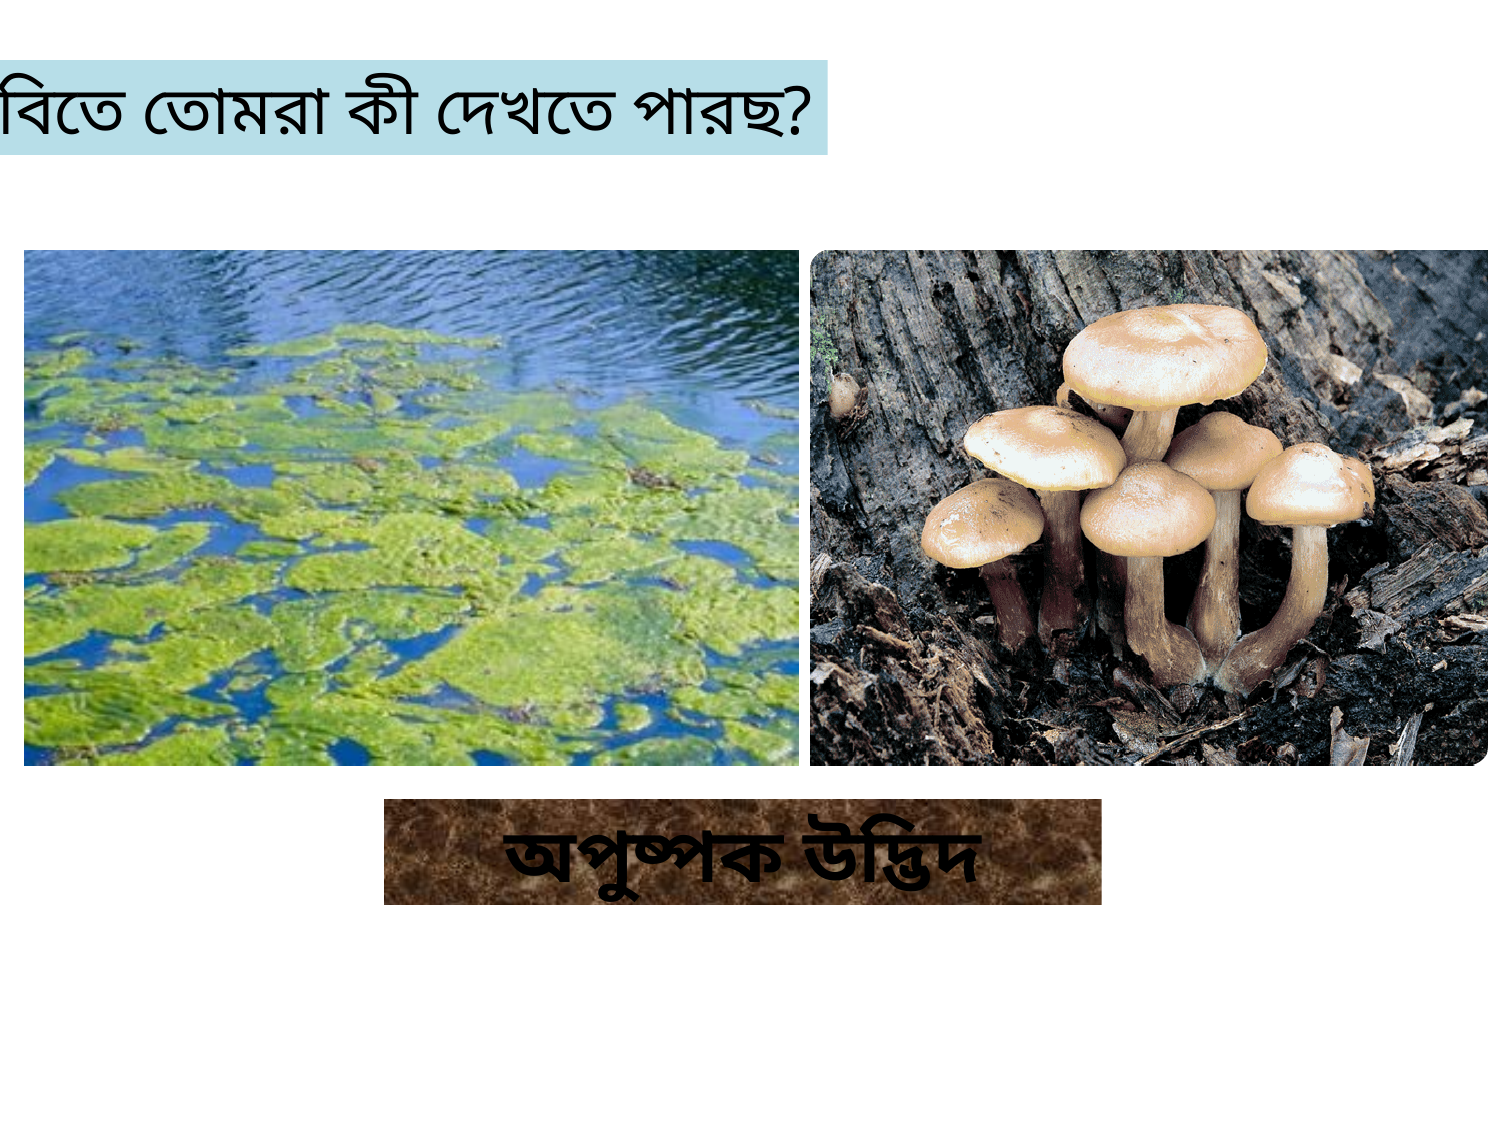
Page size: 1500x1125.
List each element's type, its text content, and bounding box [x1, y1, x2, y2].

text_box অপুষ্পক উদ্ভিদ [384, 799, 1102, 905]
picture [810, 250, 1488, 766]
picture [24, 250, 799, 766]
text_box ছবিতে তোমরা কী দেখতে পারছ? [0, 60, 828, 155]
